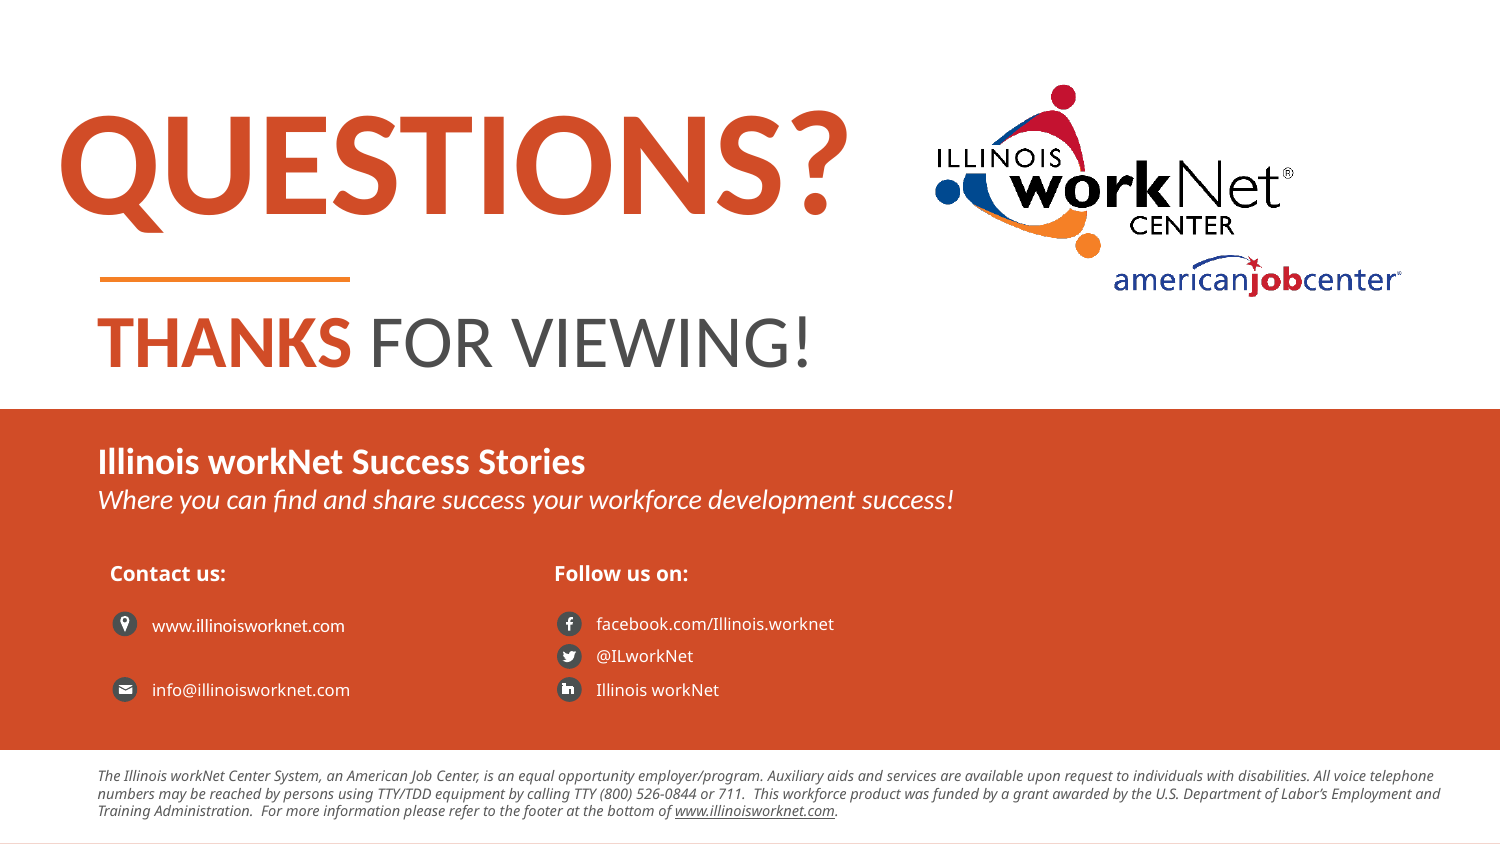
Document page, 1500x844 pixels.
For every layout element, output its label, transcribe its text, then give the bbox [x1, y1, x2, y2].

text_box [0, 749, 1500, 844]
text_box [557, 677, 582, 702]
text_box [562, 683, 574, 694]
text_box facebook.com/Illinois.worknet [596, 613, 867, 634]
text_box [0, 0, 1500, 410]
text_box Contact us: [109, 560, 423, 586]
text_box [556, 611, 582, 637]
text_box @ILworkNet [596, 646, 867, 667]
text_box QUESTIONS? [57, 64, 888, 245]
text_box info@illinoisworknet.com [152, 679, 423, 700]
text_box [112, 677, 138, 702]
picture [888, 40, 1430, 338]
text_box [112, 611, 138, 637]
text_box Illinois workNet [596, 679, 867, 700]
text_box Illinois workNet Success Stories Where you can find and share success your workforce development success! [97, 436, 1403, 516]
text_box The Illinois workNet Center System, an American Job Center, is an equal opportunity employer/program. Auxiliary aids and services are available upon request to individuals with disabilities. All voice telephone numbers may be reached by persons using TTY/TDD equipment by calling TTY (800) 526-0844 or 711. This workforce product was funded by a grant awarded by the U.S. Department of Labor’s Employment and Training Administration. For more information please refer to the footer at the bottom of www.illinoisworknet.com. [97, 767, 1448, 820]
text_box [556, 644, 582, 669]
text_box THANKS FOR viewing! [97, 292, 1403, 383]
text_box www.illinoisworknet.com [152, 613, 449, 637]
text_box Follow us on: [554, 560, 867, 586]
